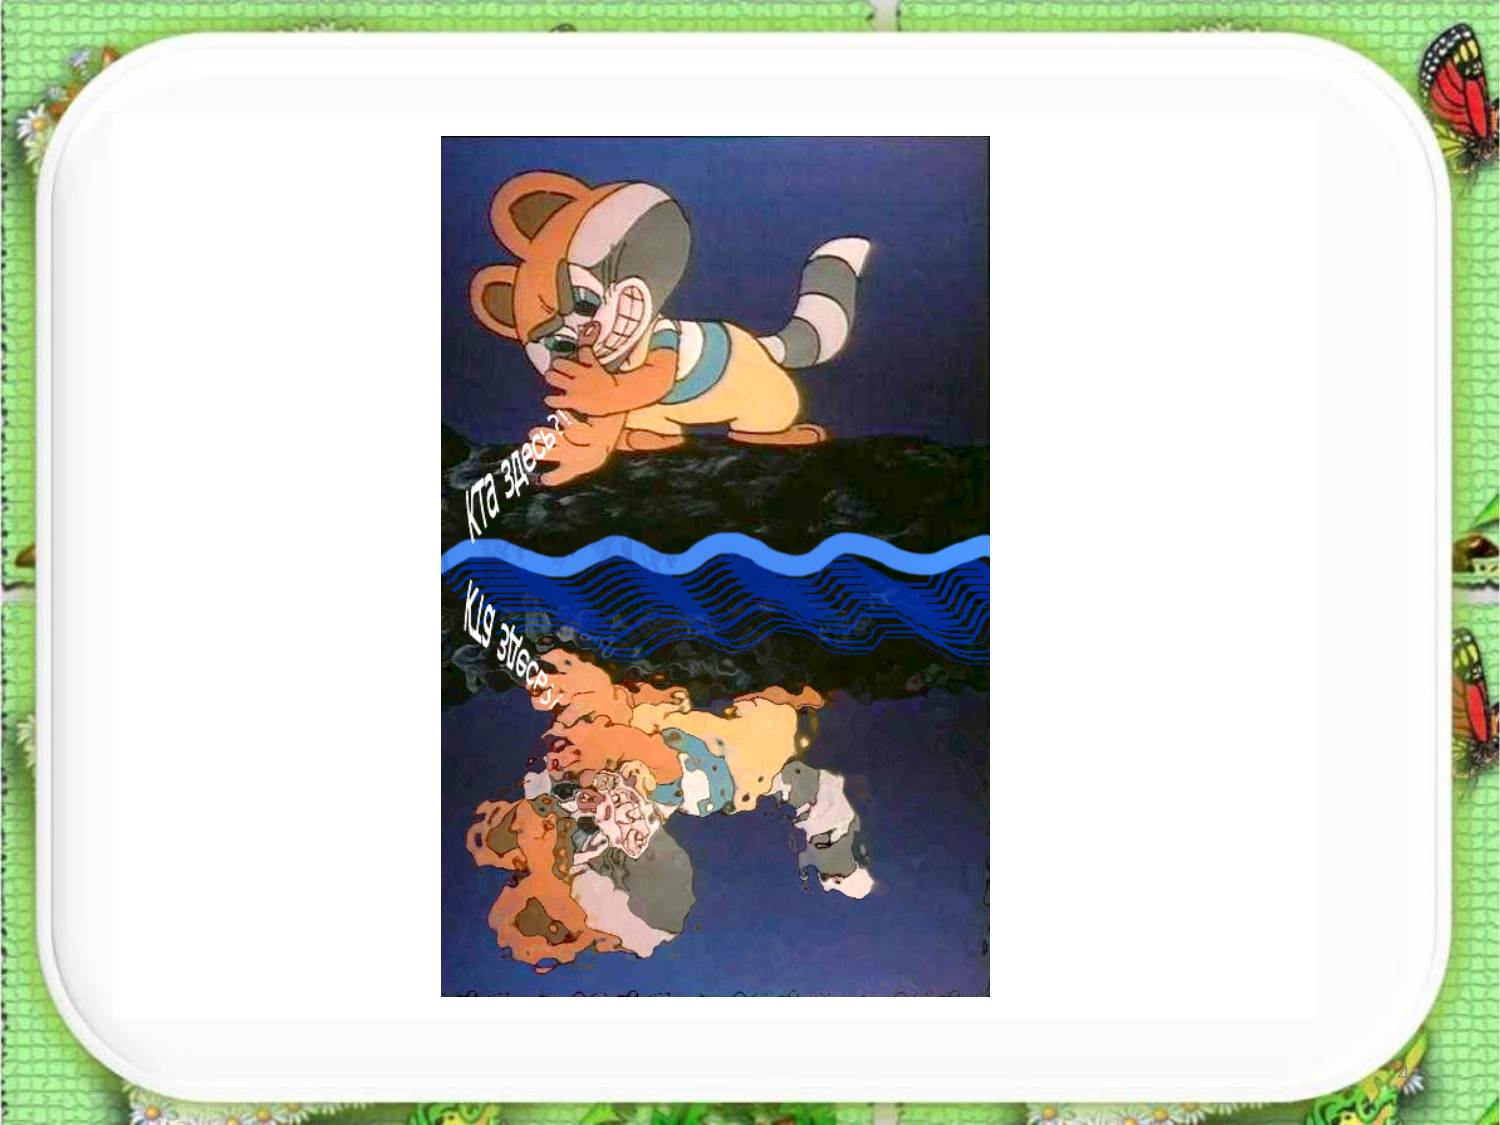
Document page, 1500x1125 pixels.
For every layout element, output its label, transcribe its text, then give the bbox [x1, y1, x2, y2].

picture [0, 0, 1500, 1125]
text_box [111, 113, 1318, 1019]
slide_number 4 [1074, 1042, 1425, 1103]
